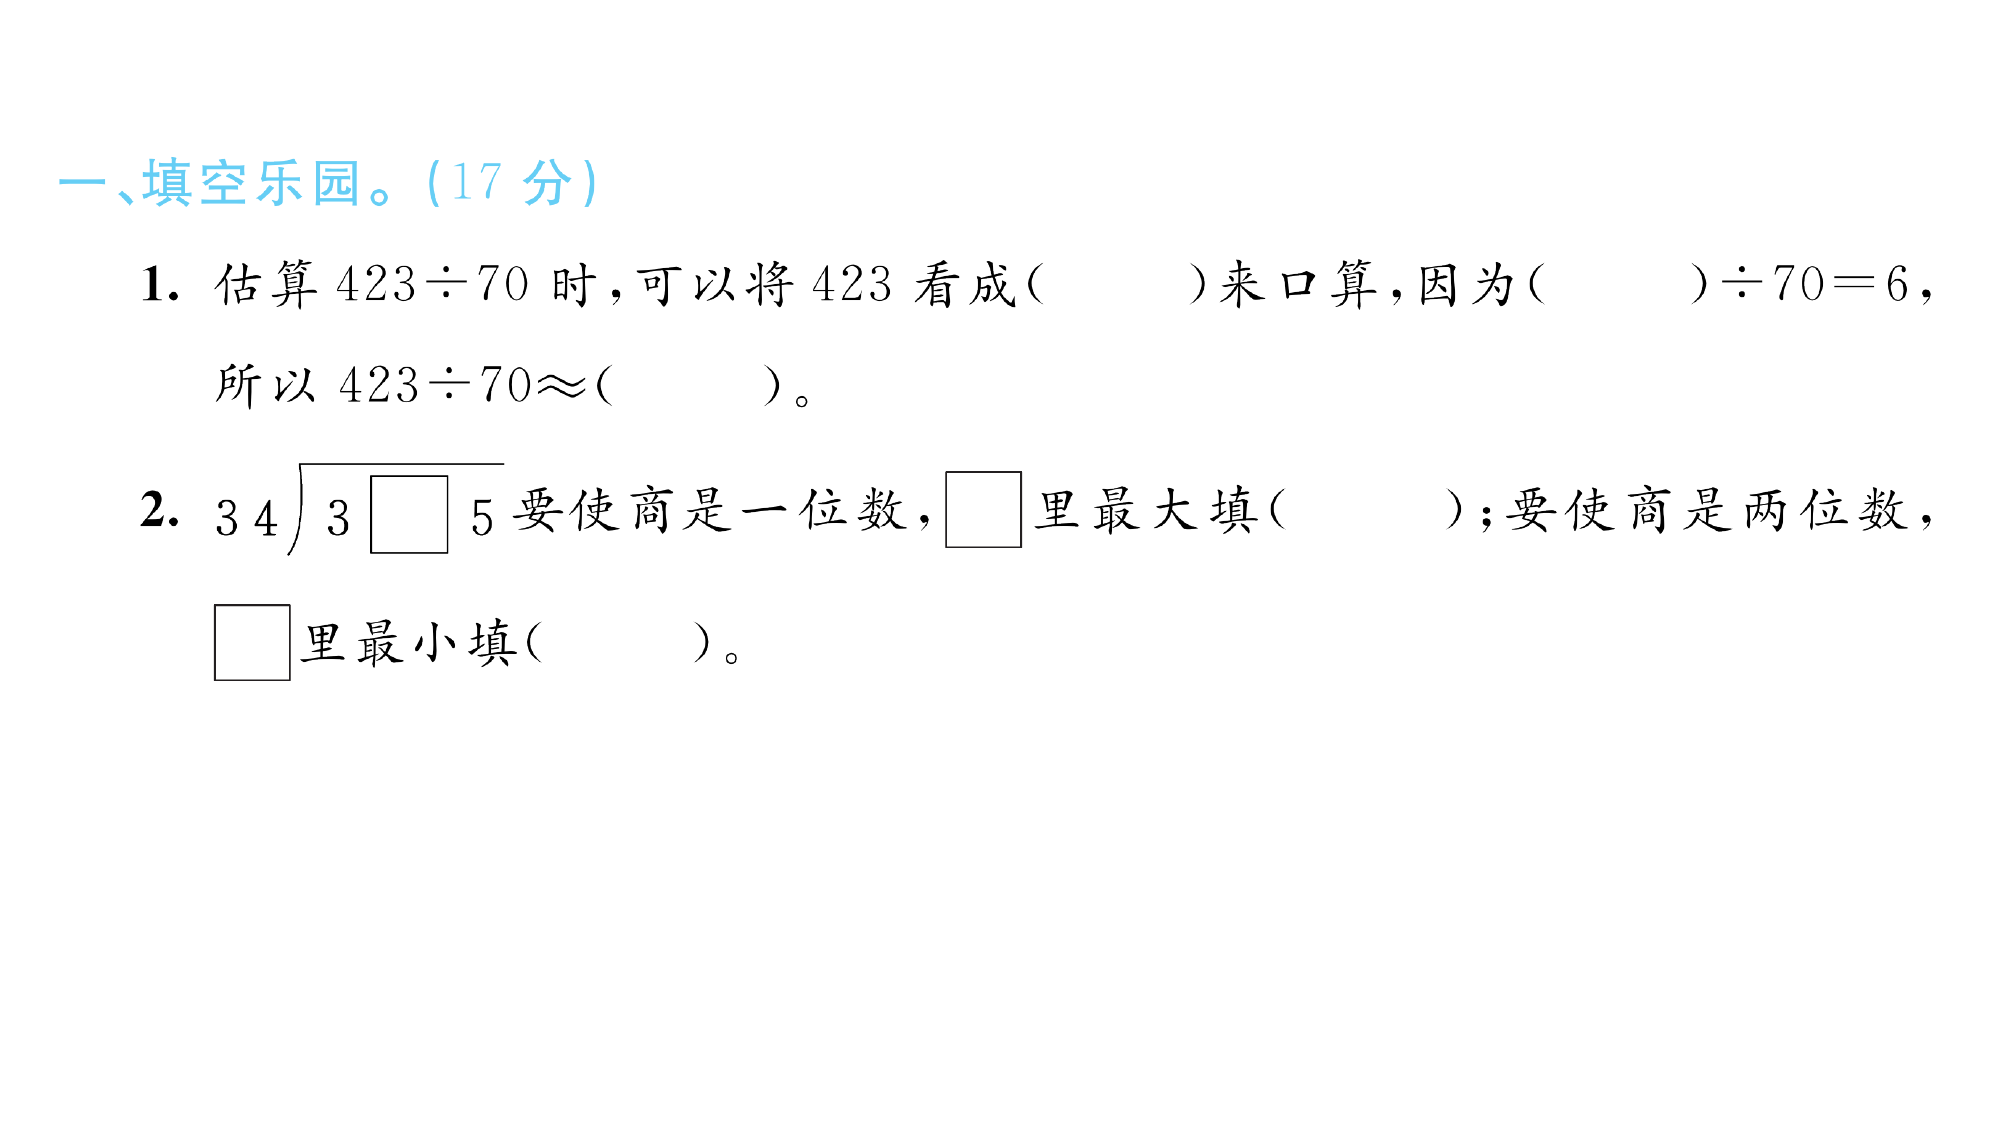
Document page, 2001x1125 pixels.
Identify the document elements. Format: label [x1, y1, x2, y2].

picture [54, 148, 1945, 710]
